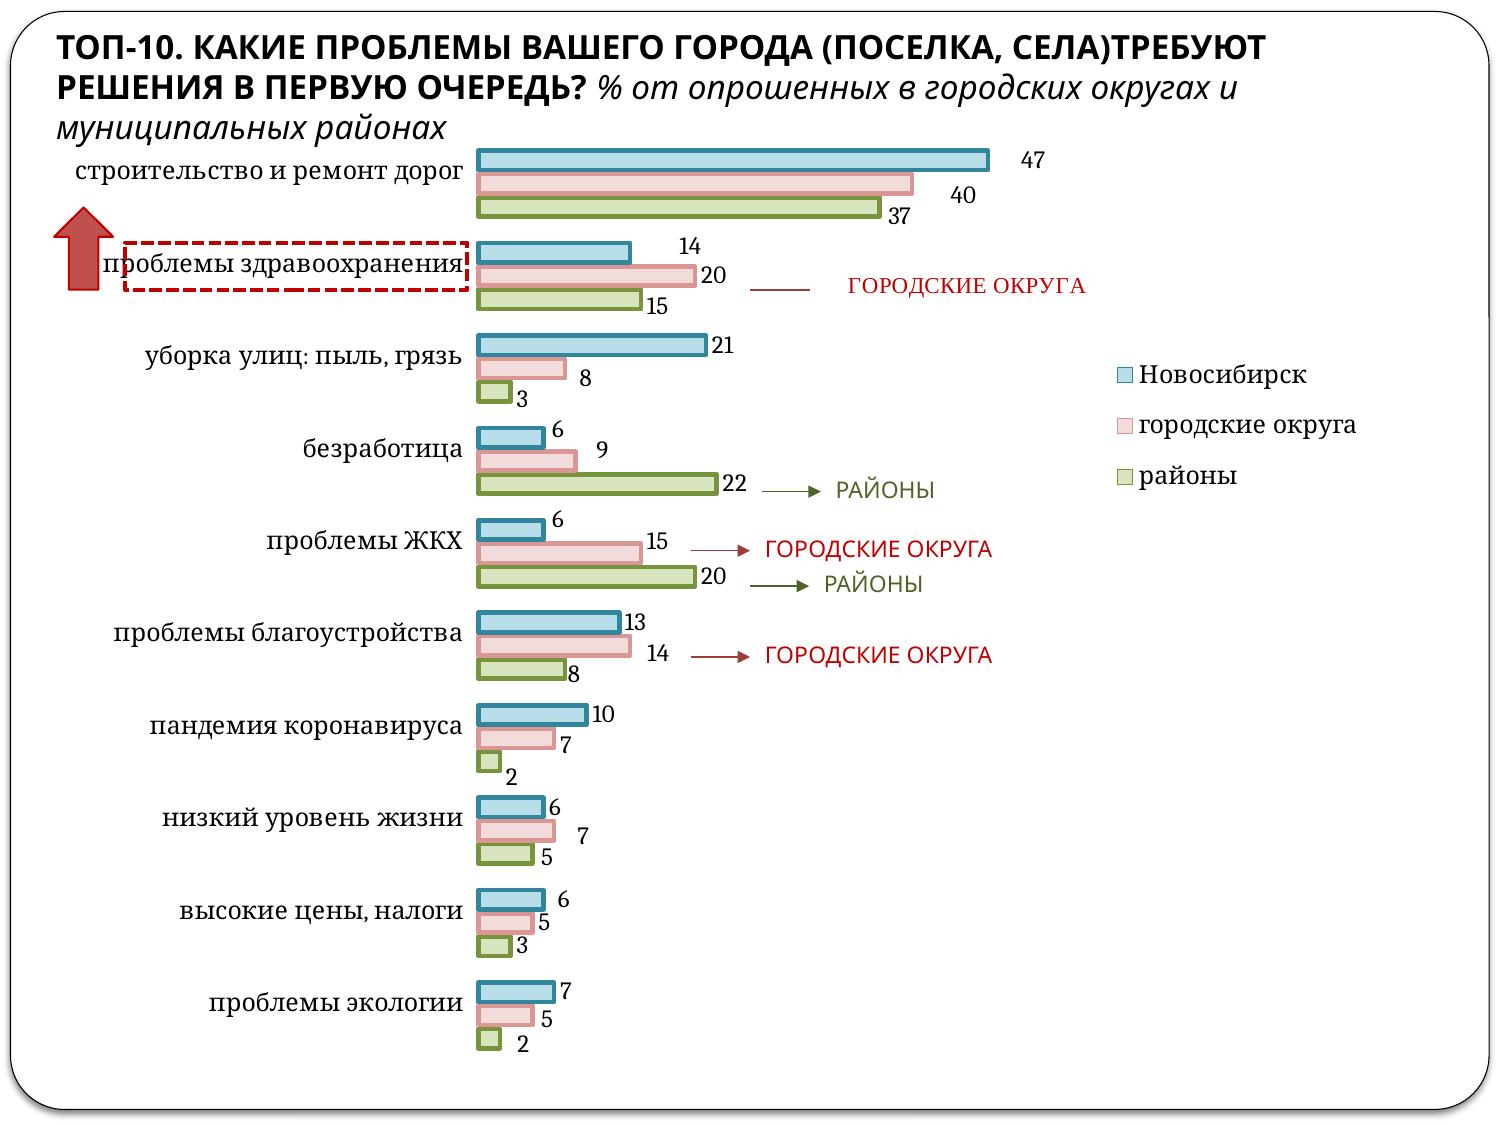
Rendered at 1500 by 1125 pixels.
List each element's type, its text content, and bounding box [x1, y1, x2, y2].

chart [52, 77, 1436, 1059]
text_box ТОП-10. КАКИЕ ПРОБЛЕМЫ ВАШЕГО ГОРОДА (ПОСЕЛКА, СЕЛА)ТРЕБУЮТ РЕШЕНИЯ В ПЕРВУЮ ОЧЕРЕДЬ? % от опрошенных в городских округах и муниципальных районах [41, 19, 1459, 154]
